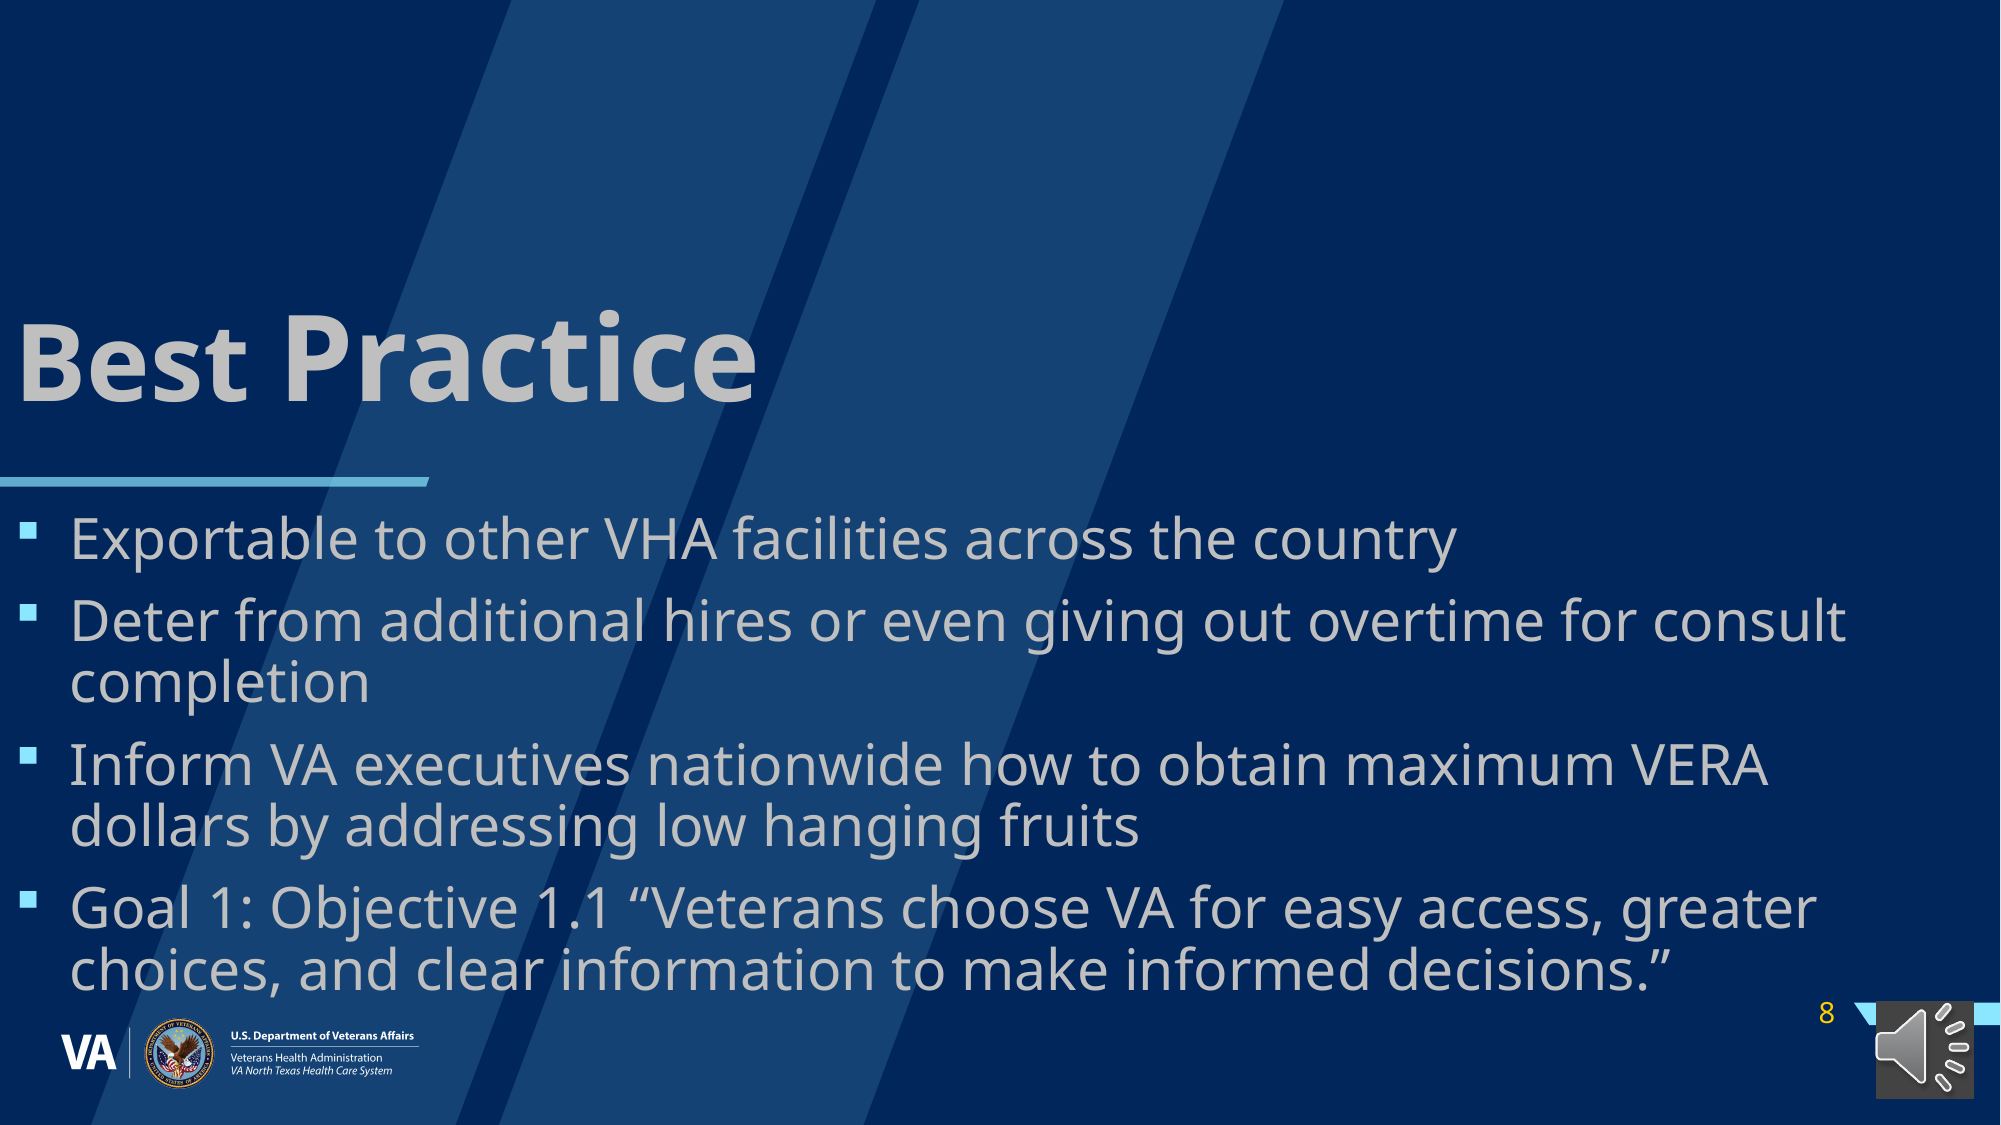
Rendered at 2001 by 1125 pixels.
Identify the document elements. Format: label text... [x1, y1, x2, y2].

list Exportable to other VHA facilities across the country Deter from additional hires or even giving out overtime for consult completion Inform VA executives nationwide how to obtain maximum VERA dollars by addressing low hanging fruits Goal 1: Objective 1.1 “Veterans choose VA for easy access, greater choices, and clear information to make informed decisions.” [0, 502, 1913, 1015]
title Best Practice [0, 237, 789, 488]
slide_number 8 [1760, 1015, 1851, 1045]
picture [61, 1015, 419, 1091]
picture [1874, 999, 1976, 1101]
